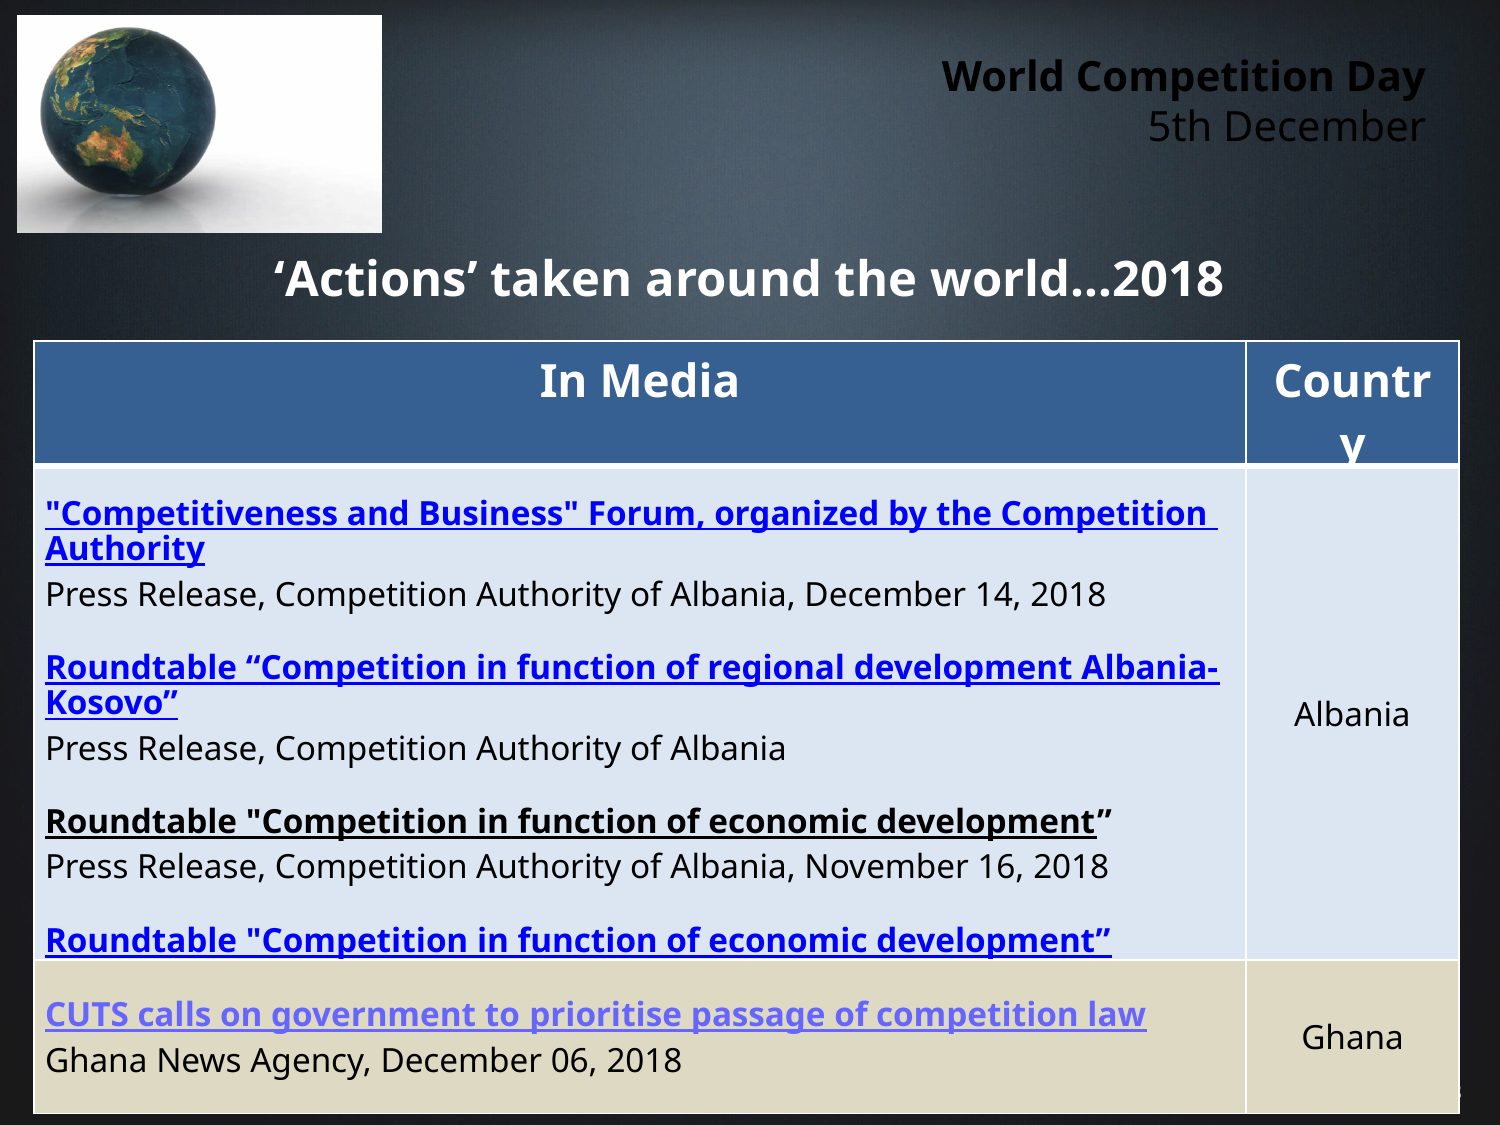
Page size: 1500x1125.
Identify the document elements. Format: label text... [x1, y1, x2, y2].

table_cell Albania [1247, 469, 1458, 959]
picture [17, 15, 382, 233]
table_cell Ghana [1247, 961, 1458, 1113]
table_cell CUTS calls on government to prioritise passage of competition law Ghana News Agency, December 06, 2018 [35, 961, 1245, 1113]
text_box ‘Actions’ taken around the world…2018 [0, 239, 1500, 314]
table_cell "Competitiveness and Business" Forum, organized by the Competition Authority Press Release, Competition Authority of Albania, December 14, 2018 Roundtable “Competition in function of regional development Albania-Kosovo” Press Release, Competition Authority of Albania Roundtable "Competition in function of economic development” Press Release, Competition Authority of Albania, November 16, 2018 Roundtable "Competition in function of economic development” Press Release, Competition Authority of Albania, November 23, 2018 [35, 469, 1245, 959]
table_header Country [1247, 342, 1458, 463]
slide_number 13 [1126, 1060, 1477, 1121]
table_header In Media [35, 342, 1245, 463]
